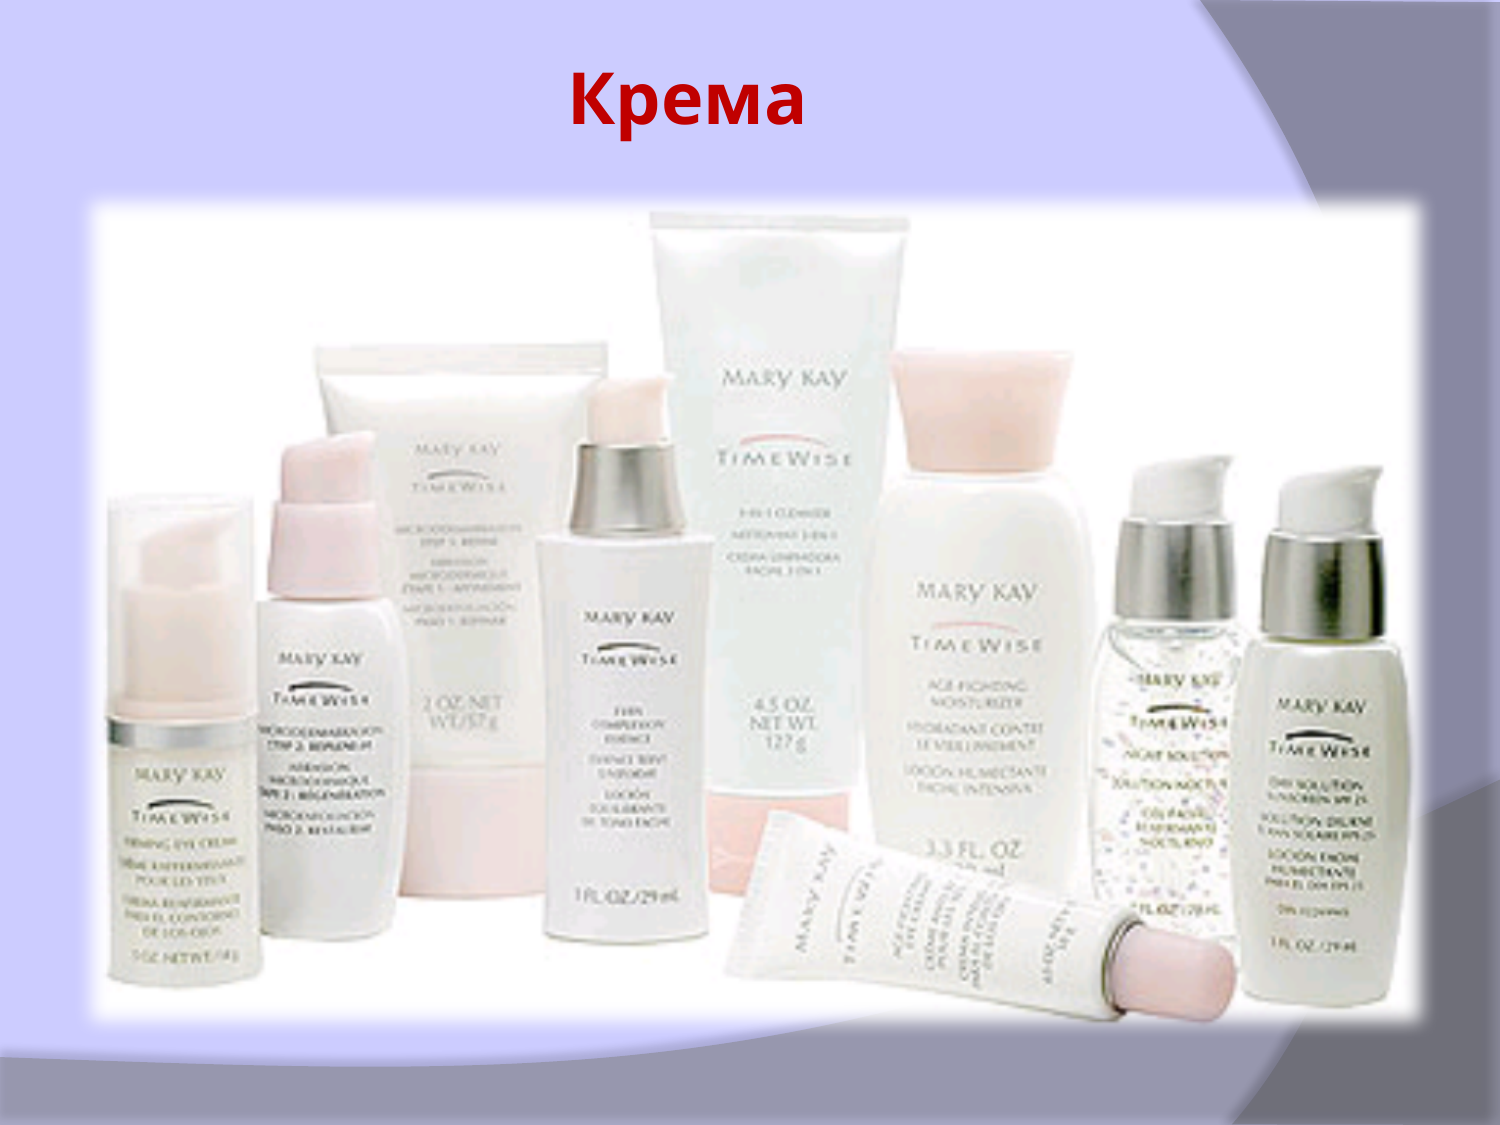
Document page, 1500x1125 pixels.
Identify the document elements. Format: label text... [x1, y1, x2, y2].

title Крема [75, 45, 1300, 176]
picture [73, 184, 1439, 1040]
